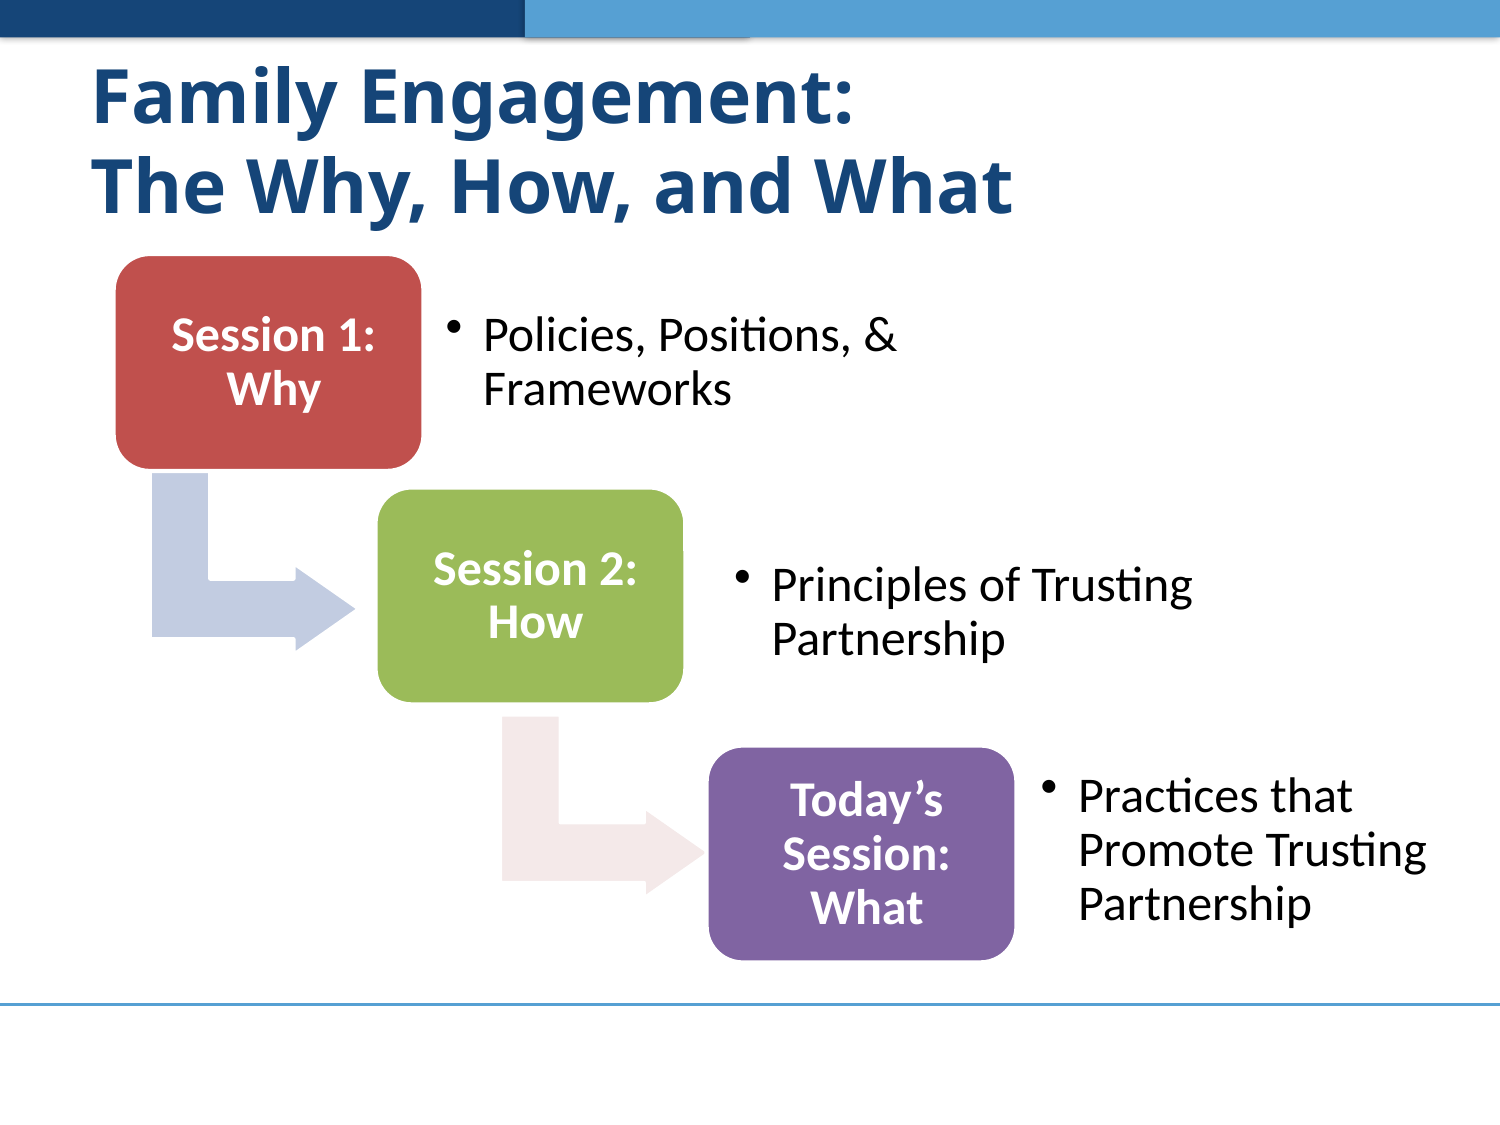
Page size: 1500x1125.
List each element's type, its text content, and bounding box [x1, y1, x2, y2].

title Family Engagement: The Why, How, and What [74, 44, 1426, 234]
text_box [112, 249, 1451, 963]
